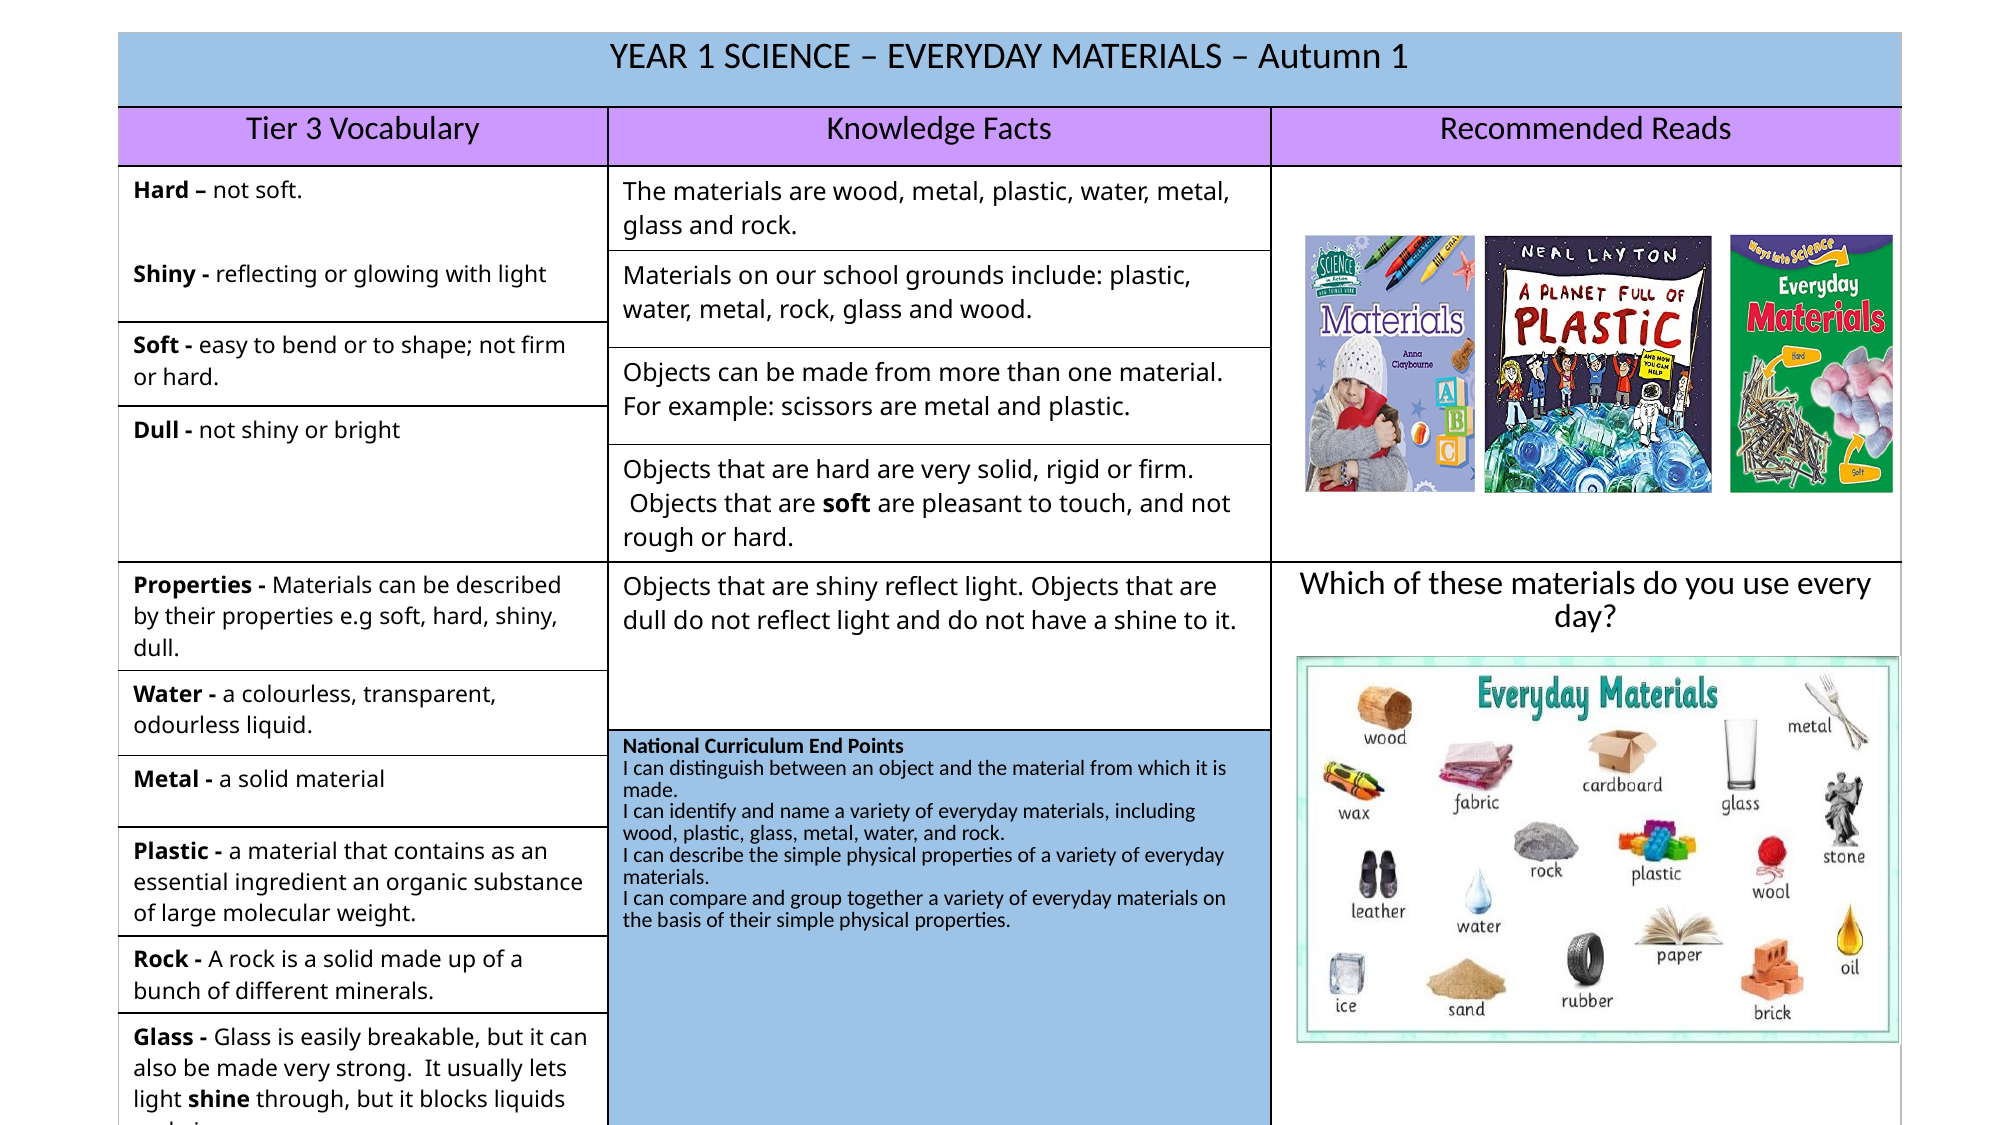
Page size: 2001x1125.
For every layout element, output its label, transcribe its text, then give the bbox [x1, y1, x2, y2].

table_cell Dull - not shiny or bright [119, 407, 607, 561]
table_cell Plastic - a material that contains as an essential ingredient an organic substance of large molecular weight. [119, 828, 607, 935]
table_cell Soft - easy to bend or to shape; not firm or hard. [119, 323, 607, 405]
picture [1483, 235, 1712, 493]
table_cell Properties - Materials can be described by their properties e.g soft, hard, shiny, dull. [119, 563, 607, 670]
table_cell Shiny - reflecting or glowing with light [119, 250, 607, 321]
table_cell Which of these materials do you use every day? [1272, 563, 1900, 1125]
table_cell Knowledge Facts [609, 108, 1270, 165]
picture [1305, 235, 1475, 492]
table_cell National Curriculum End Points I can distinguish between an object and the material from which it is made. I can identify and name a variety of everyday materials, including wood, plastic, glass, metal, water, and rock. I can describe the simple physical properties of a variety of everyday materials. I can compare and group together a variety of everyday materials on the basis of their simple physical properties. [609, 731, 1270, 1125]
picture [1730, 234, 1893, 493]
table_cell Water - a colourless, transparent, odourless liquid. [119, 671, 607, 755]
table_cell Glass - Glass is easily breakable, but it can also be made very strong. It usually lets light shine through, but it blocks liquids and air. [119, 1014, 607, 1125]
table_cell Hard – not soft. [119, 167, 607, 250]
table_header YEAR 1 SCIENCE – EVERYDAY MATERIALS – Autumn 1 [119, 33, 1900, 106]
table_cell Objects that are hard are very solid, rigid or firm. Objects that are soft are pleasant to touch, and not rough or hard. [609, 445, 1270, 561]
table_cell Metal - a solid material [119, 756, 607, 826]
table_cell Materials on our school grounds include: plastic, water, metal, rock, glass and wood. [609, 251, 1270, 347]
table_cell The materials are wood, metal, plastic, water, metal, glass and rock. [609, 167, 1270, 250]
table_cell Recommended Reads [1272, 108, 1900, 165]
table_cell . [1272, 167, 1900, 561]
picture [1294, 656, 1902, 1045]
table_cell Tier 3 Vocabulary [119, 108, 607, 165]
table_cell Objects can be made from more than one material. For example: scissors are metal and plastic. [609, 348, 1270, 444]
table_cell Rock - A rock is a solid made up of a bunch of different minerals. [119, 937, 607, 1012]
table_cell Objects that are shiny reflect light. Objects that are dull do not reflect light and do not have a shine to it. [609, 563, 1270, 729]
